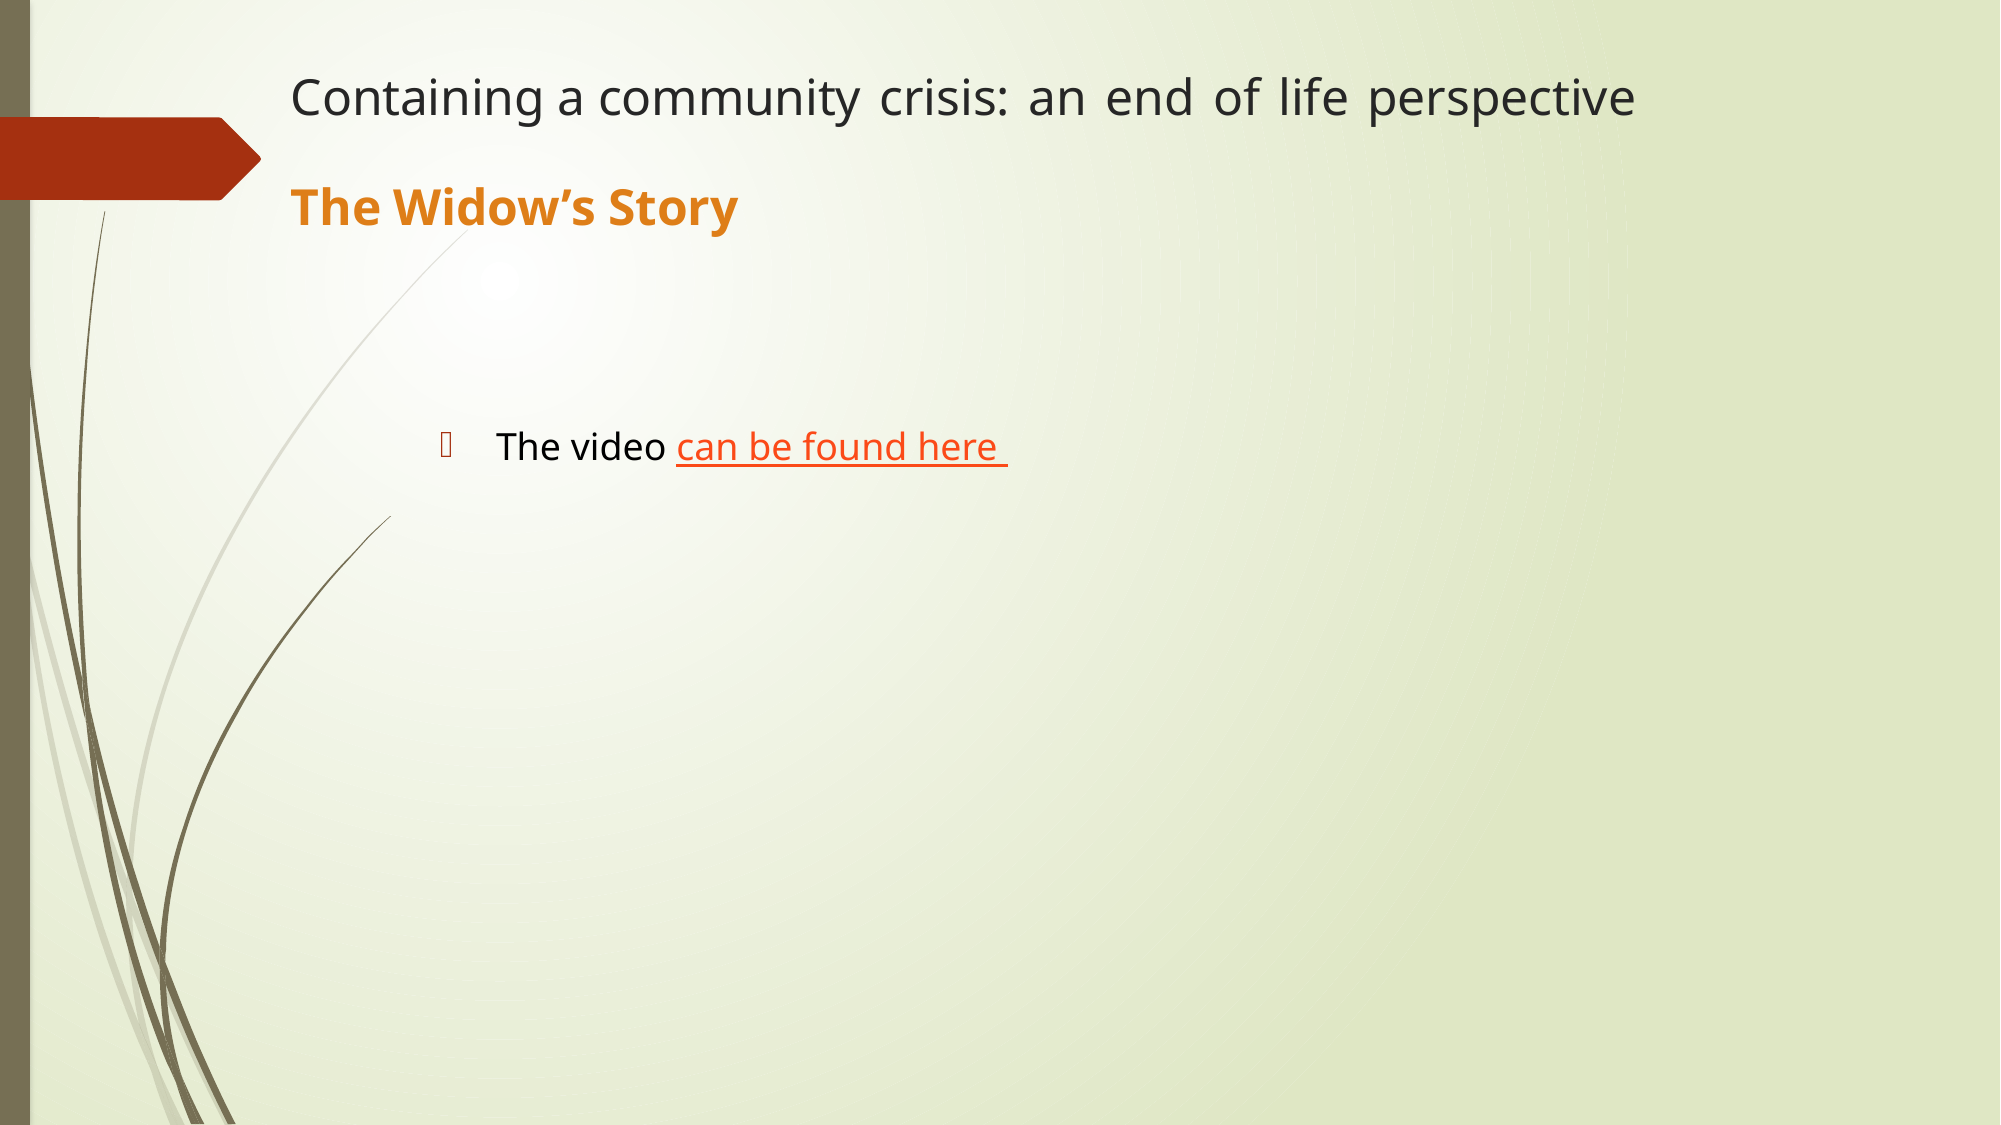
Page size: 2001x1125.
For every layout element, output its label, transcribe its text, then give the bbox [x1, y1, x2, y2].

title Containing a community crisis: an end of life perspective The Widow’s Story [275, 37, 1980, 248]
list The video can be found here [424, 350, 1962, 1047]
